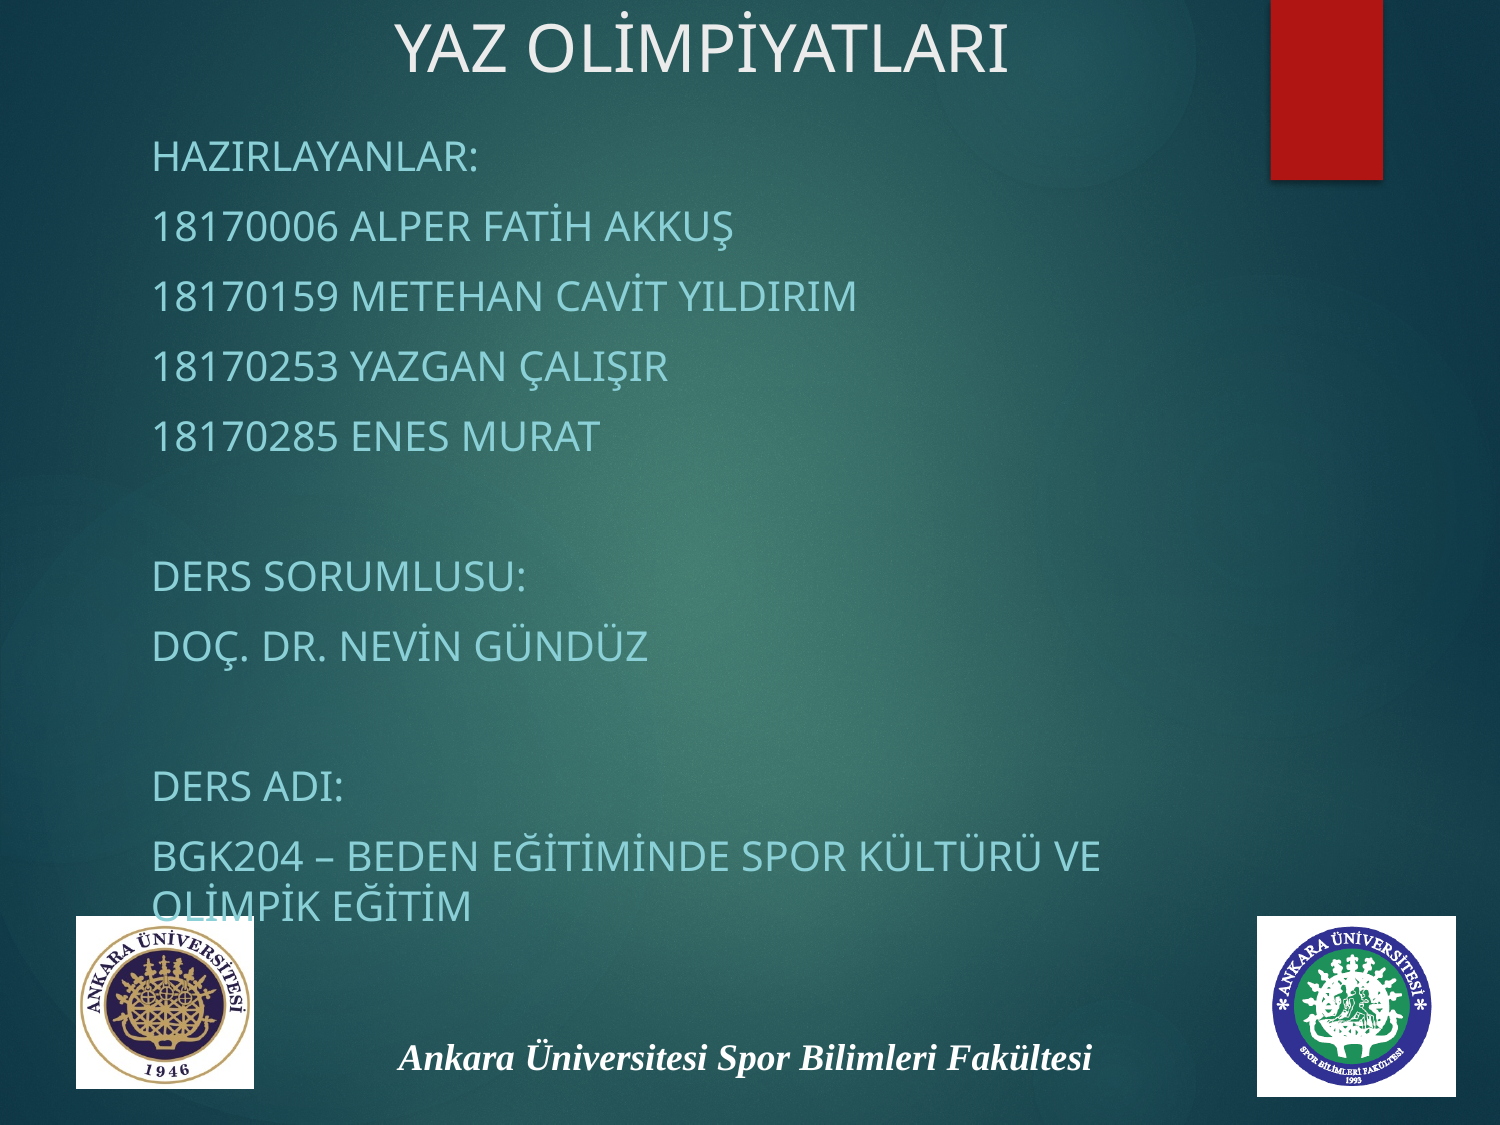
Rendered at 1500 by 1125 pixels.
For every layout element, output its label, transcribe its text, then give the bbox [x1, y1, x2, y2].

picture [1257, 916, 1456, 1097]
title YAZ OLİMPİYATLARI [159, 0, 1246, 93]
subtitle Hazırlayanlar: 18170006 Alper fatih akkuş 18170159 Metehan cavit yıldırım 18170253 Yazgan çalışır 18170285 Enes murat Ders sorumlusu: Doç. Dr. Nevin gündüz Ders adı: Bgk204 – beden eğitiminde spor kültürü ve olimpik eğitim [135, 122, 1222, 941]
picture [76, 916, 254, 1089]
